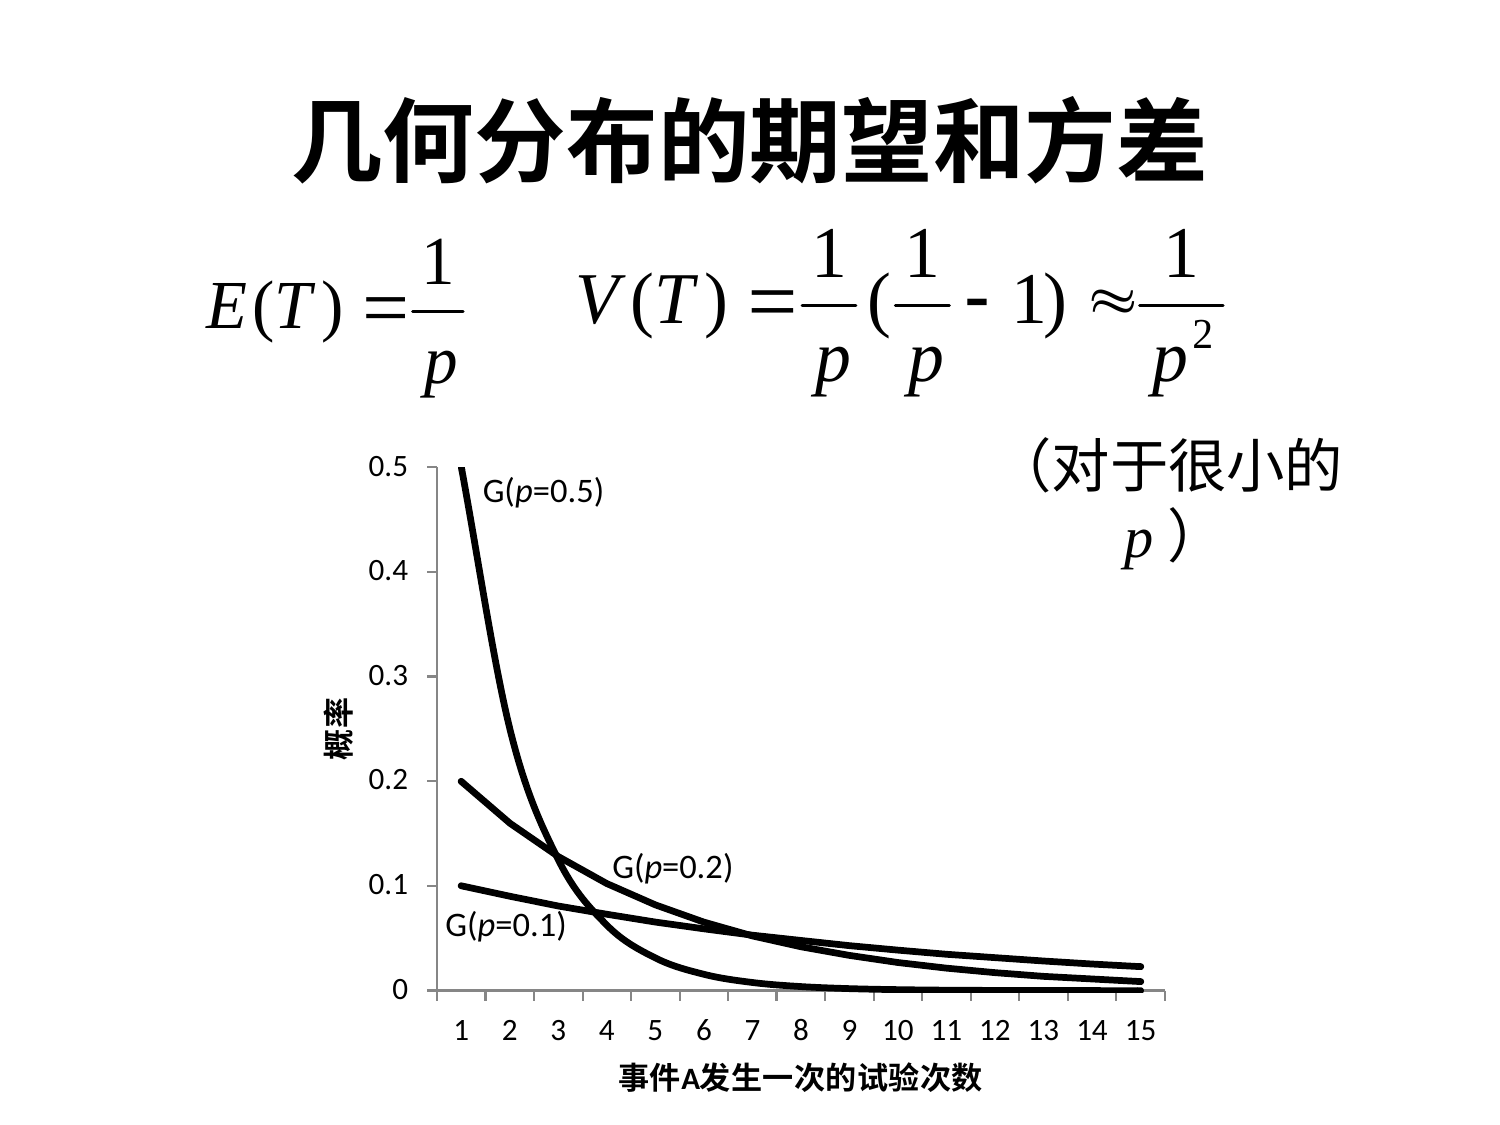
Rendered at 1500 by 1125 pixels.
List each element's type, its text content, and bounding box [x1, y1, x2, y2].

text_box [572, 207, 1236, 410]
text_box （对于很小的p） [950, 421, 1400, 577]
picture [300, 432, 1200, 1107]
title 几何分布的期望和方差 [75, 45, 1425, 233]
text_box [194, 219, 475, 410]
